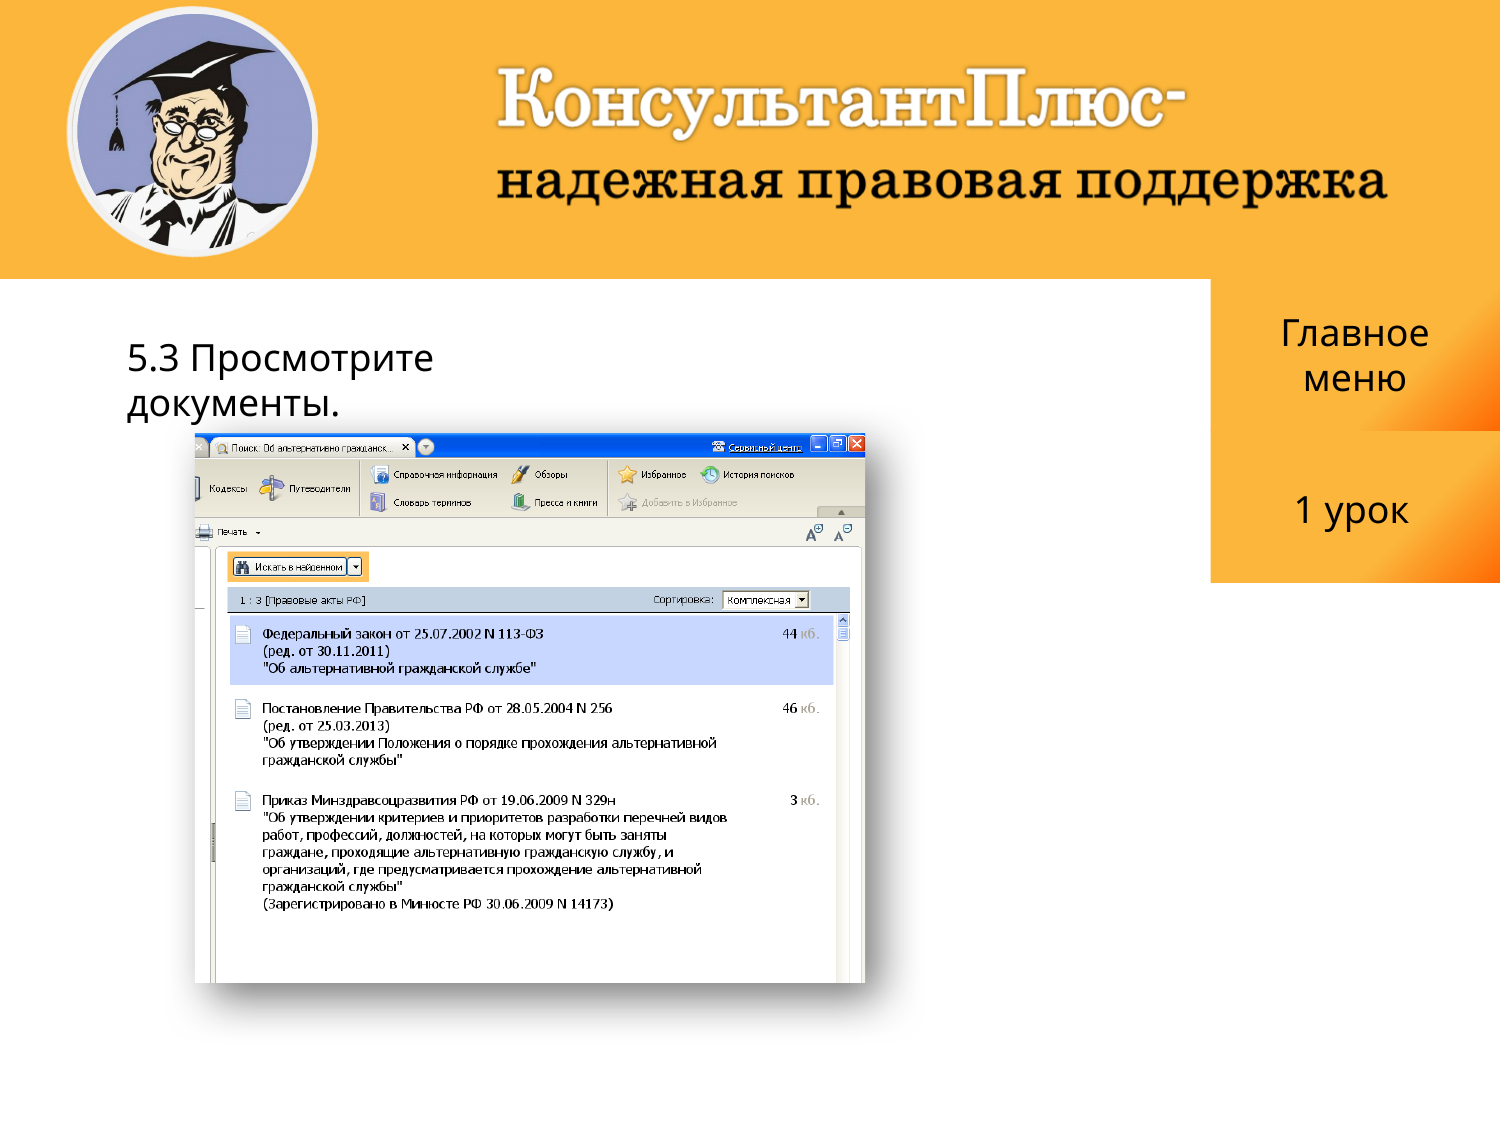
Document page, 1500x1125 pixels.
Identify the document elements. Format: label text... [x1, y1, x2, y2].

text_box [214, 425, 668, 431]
text_box [1209, 288, 1500, 432]
picture [194, 433, 866, 983]
text_box Главное меню [1248, 301, 1462, 406]
text_box 1 урок [1278, 479, 1500, 539]
text_box [1209, 432, 1500, 585]
text_box 5.3 Просмотрите документы. [112, 326, 668, 431]
picture [0, 0, 1500, 279]
